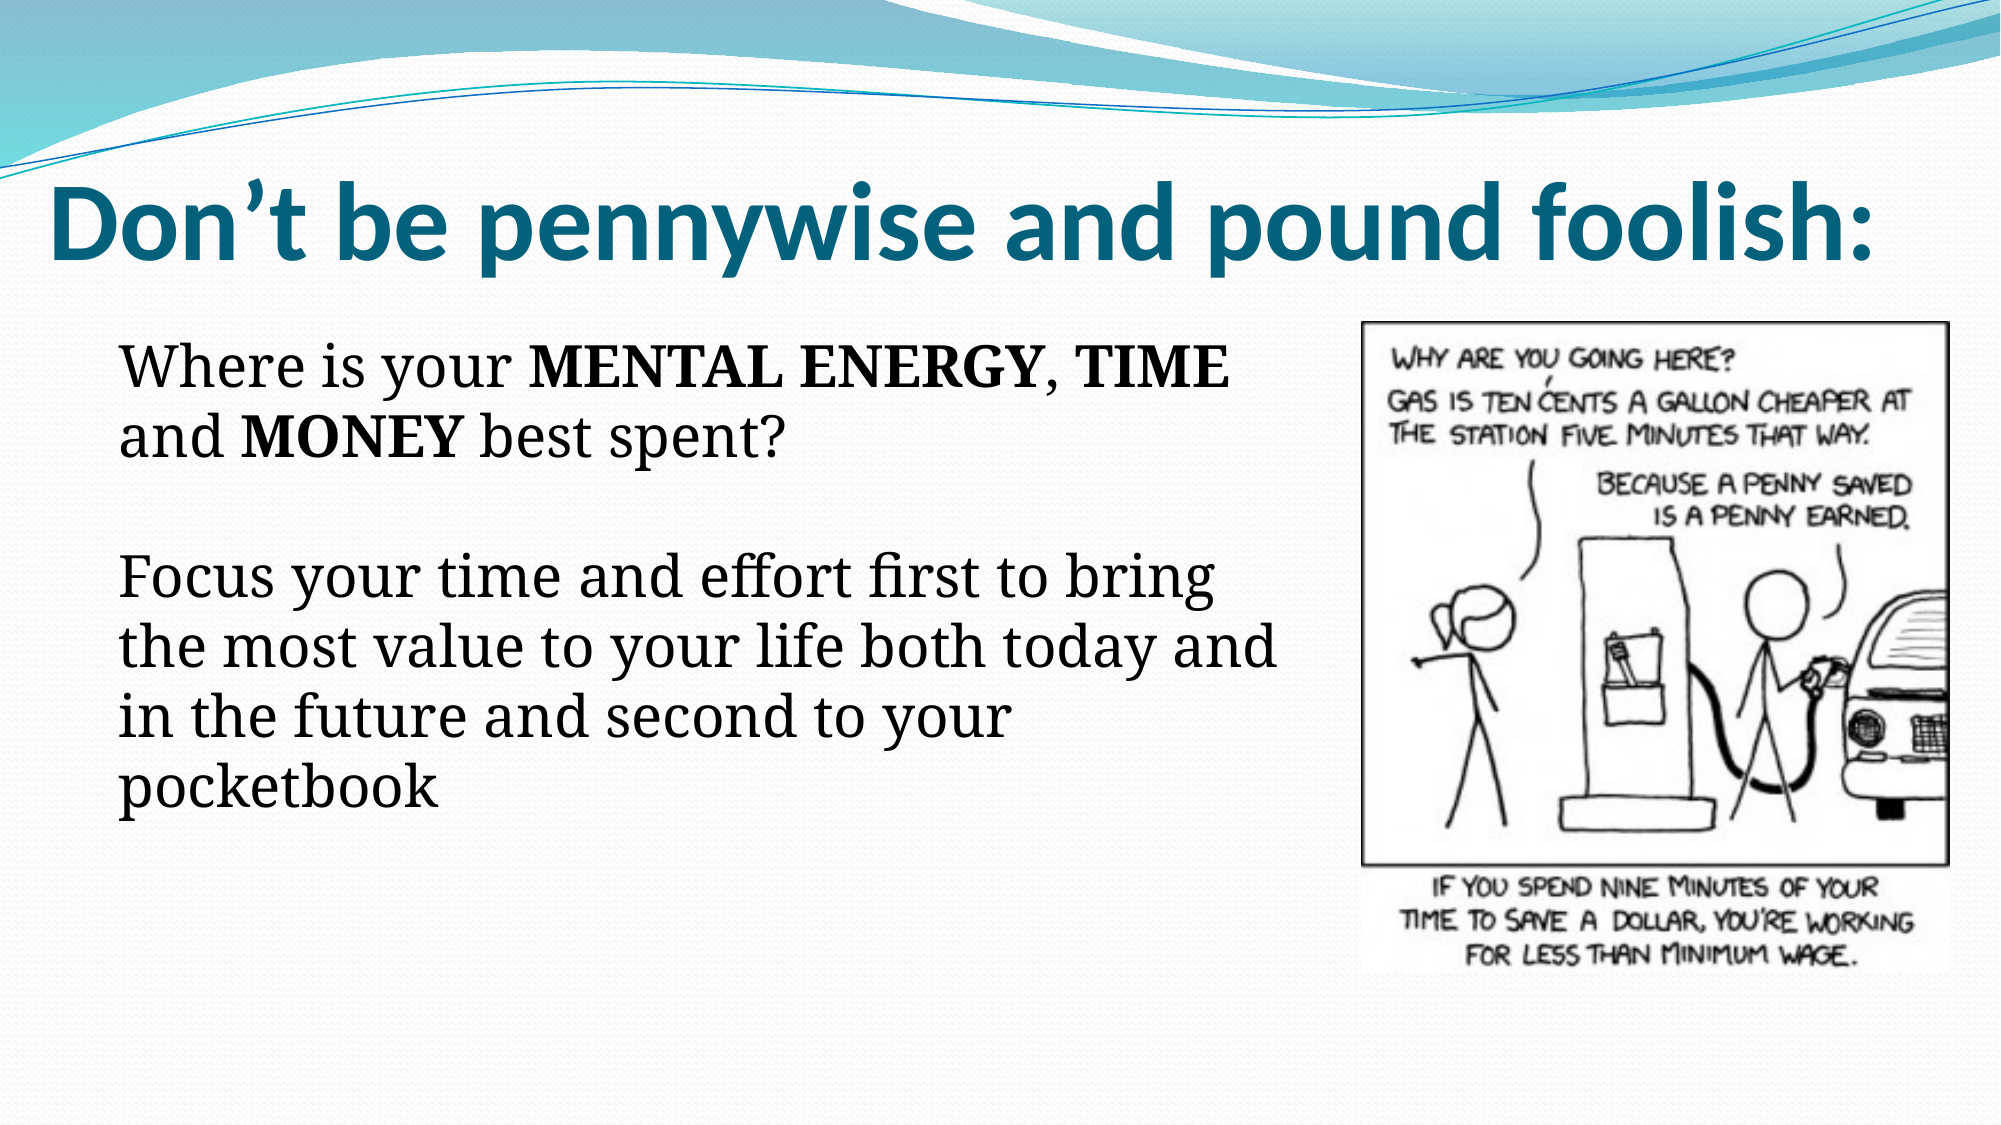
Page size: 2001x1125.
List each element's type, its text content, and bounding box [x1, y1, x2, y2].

text_box Where is your MENTAL ENERGY, TIME and MONEY best spent? Focus your time and effort first to bring the most value to your life both today and in the future and second to your pocketbook [29, 321, 1317, 942]
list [1361, 321, 1951, 974]
title Don’t be pennywise and pound foolish: [48, 18, 1918, 284]
